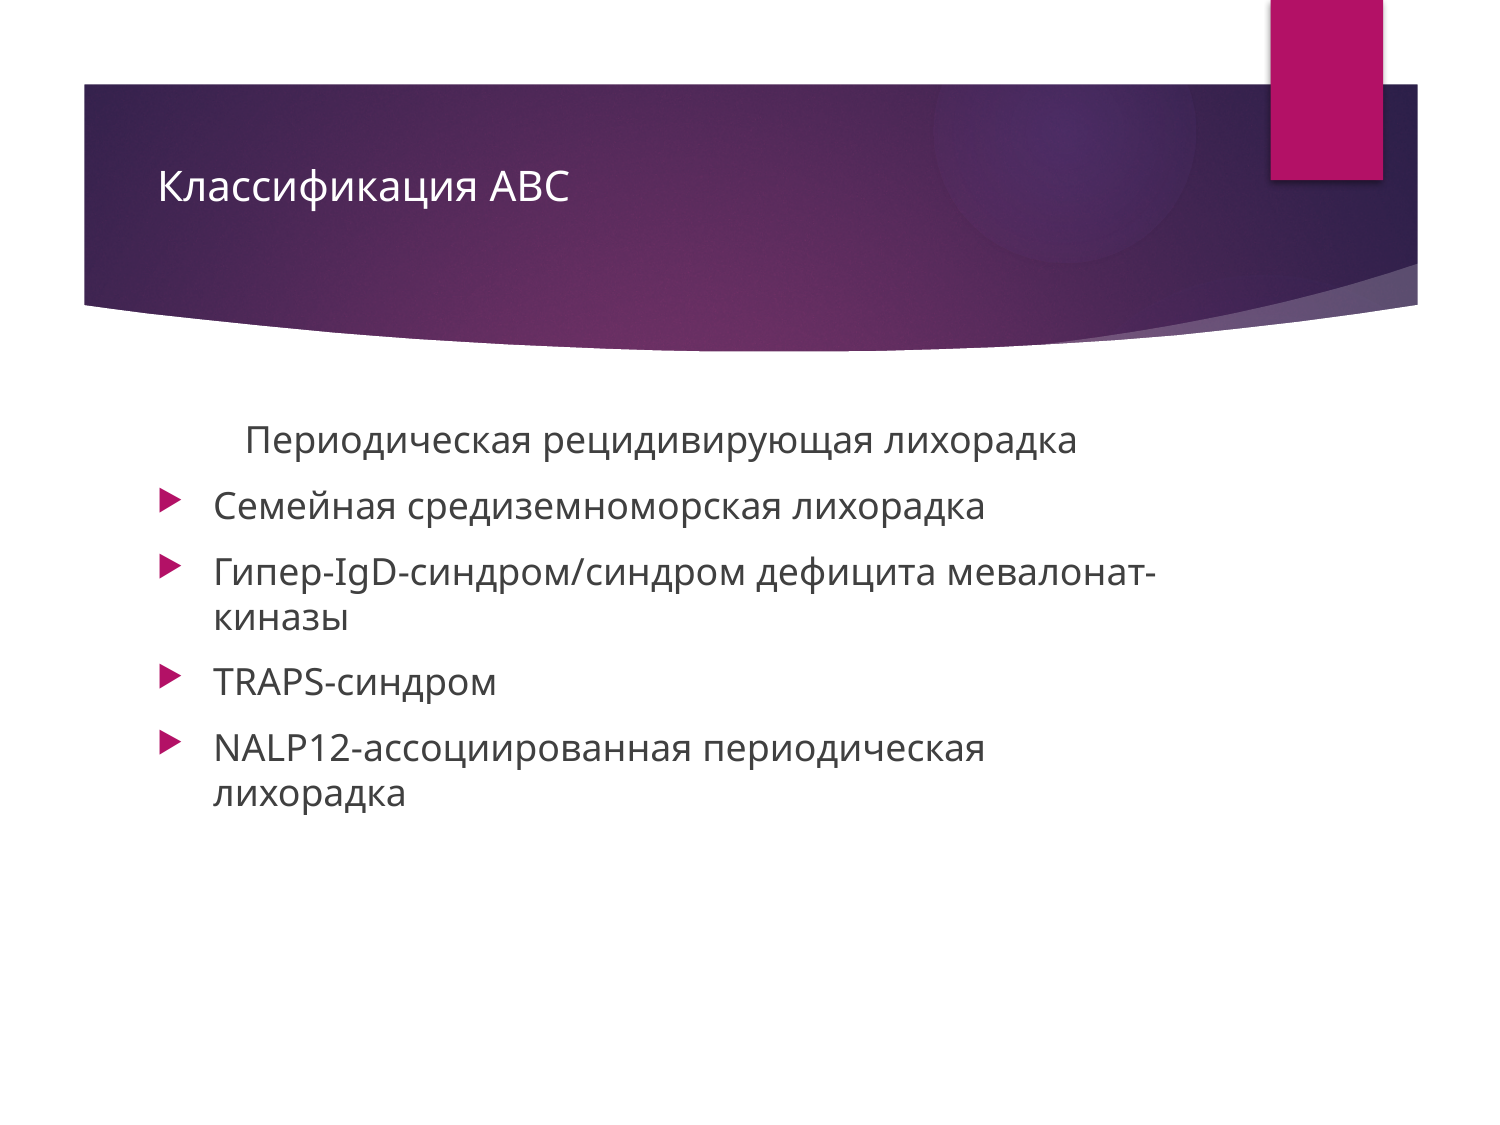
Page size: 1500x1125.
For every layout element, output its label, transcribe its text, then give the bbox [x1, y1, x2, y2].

list Периодическая рецидивирующая лихорадка Семейная средиземноморская лихорадка Гипер-IgD-синдром/синдром дефицита мевалонат-киназы TRAPS-синдром NALP12-ассоциированная периодическая лихорадка [141, 408, 1183, 988]
title Классификация АВС [142, 152, 1183, 269]
